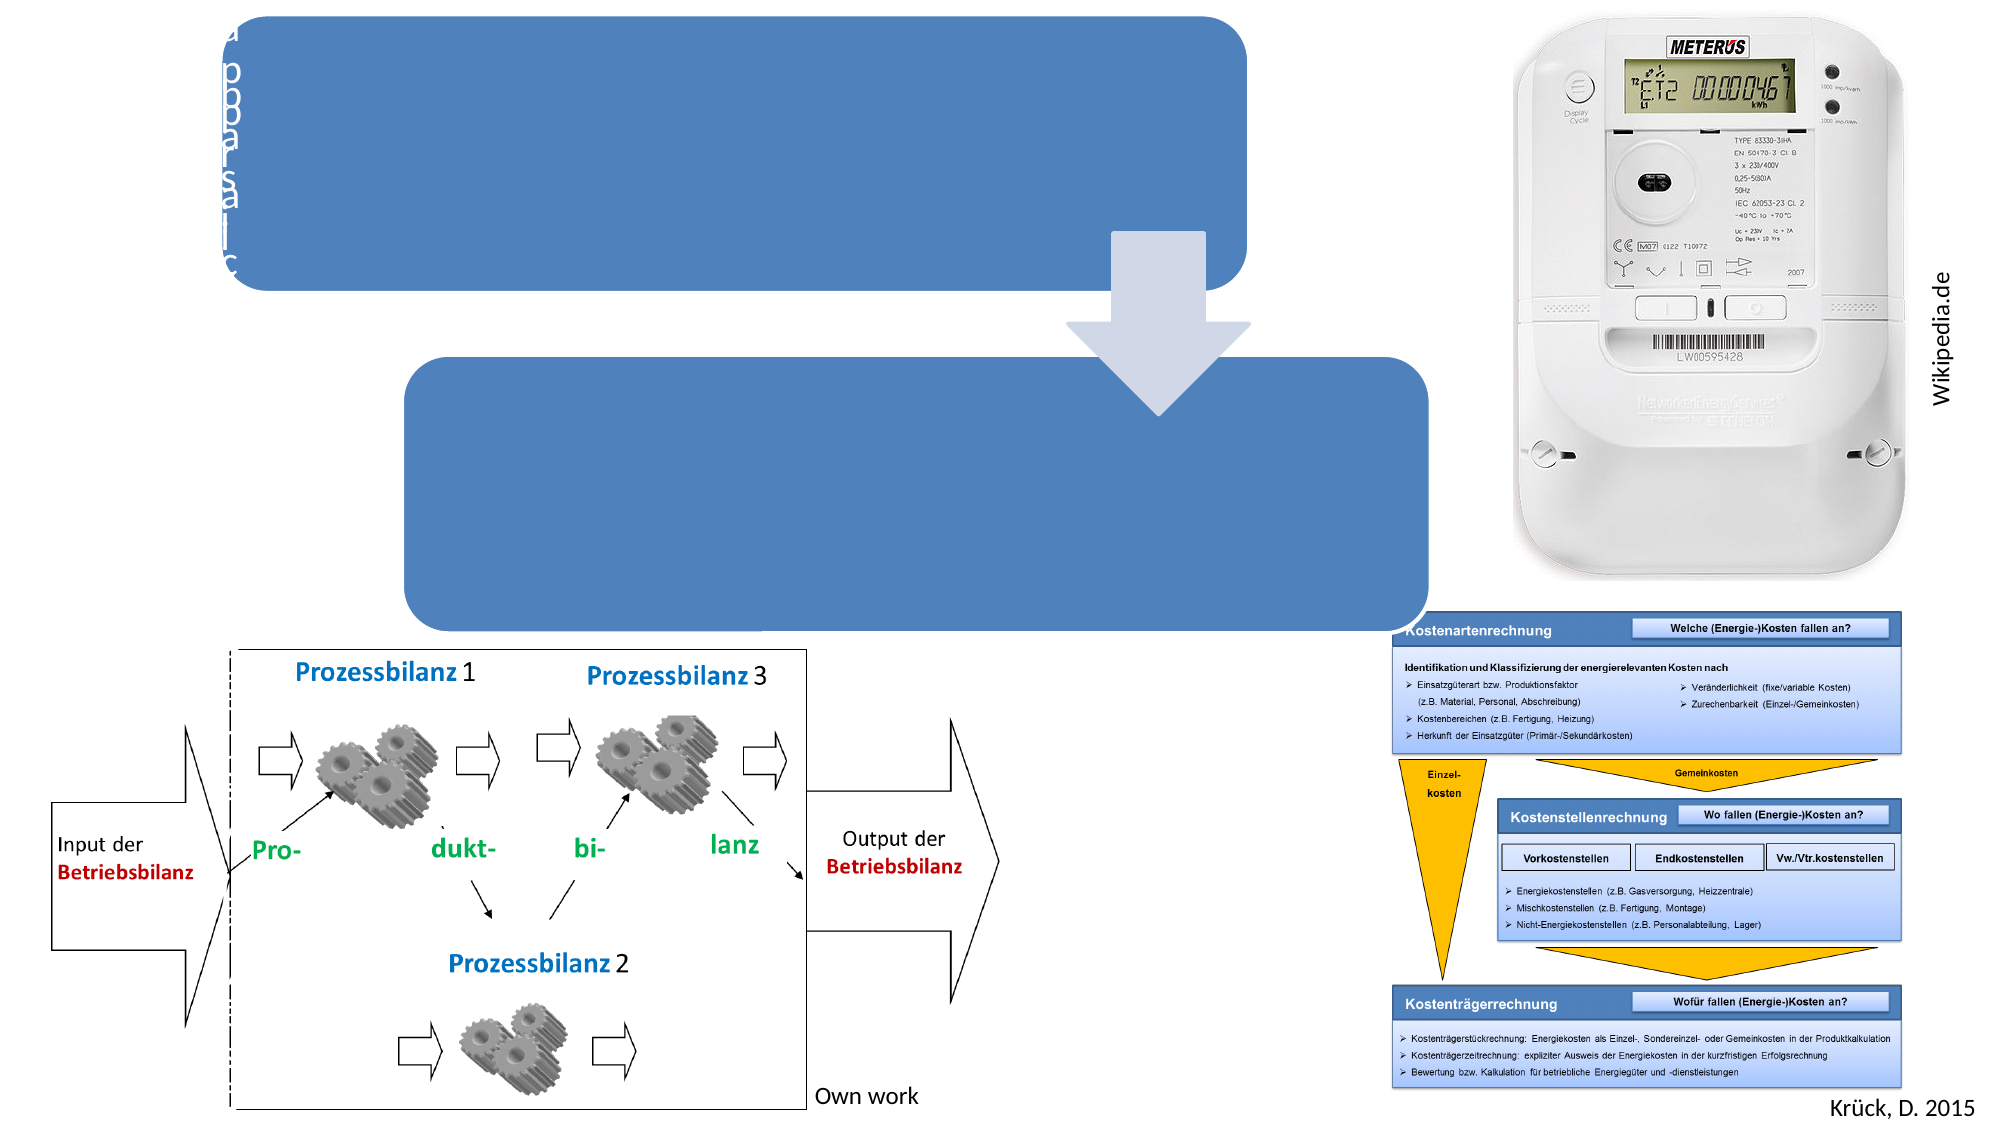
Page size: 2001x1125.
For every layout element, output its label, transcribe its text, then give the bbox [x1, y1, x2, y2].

picture [1513, 1, 1910, 581]
picture [1389, 611, 1910, 1093]
text_box Krück, D. 2015 [1815, 1084, 1992, 1125]
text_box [220, 14, 1431, 634]
picture [42, 624, 1001, 1110]
text_box Wikipedia.de [1917, 172, 1962, 421]
